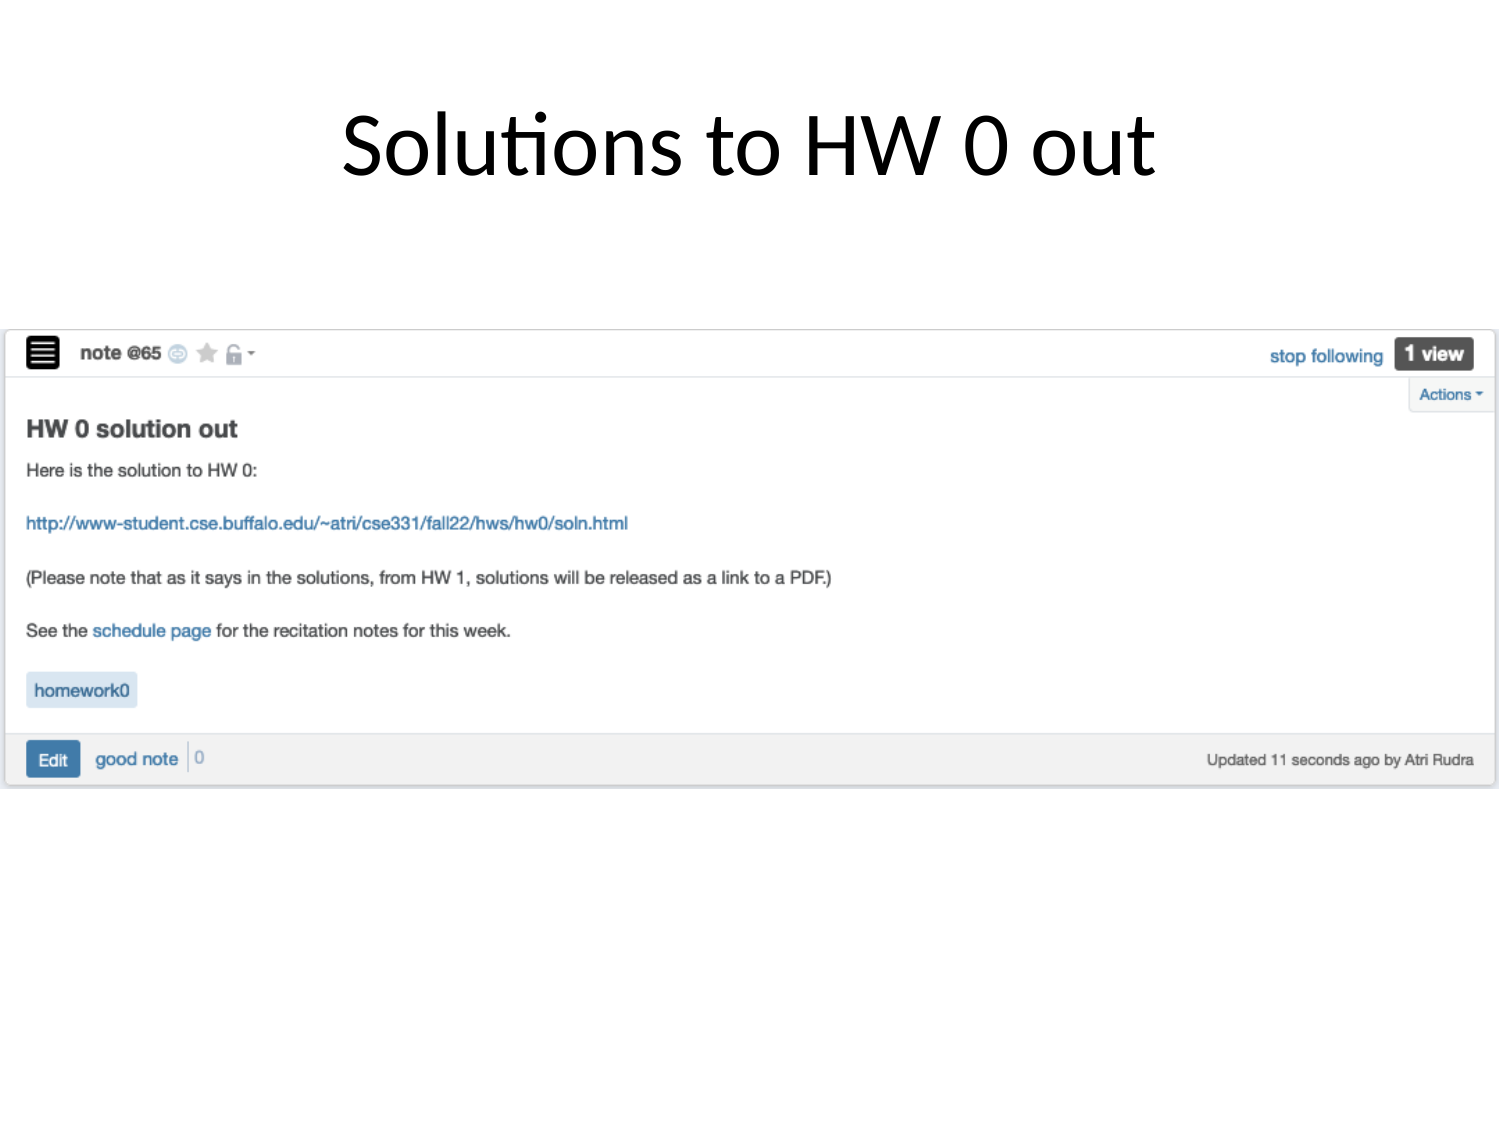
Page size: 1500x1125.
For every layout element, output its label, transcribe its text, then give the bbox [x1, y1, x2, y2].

picture [0, 329, 1499, 789]
title Solutions to HW 0 out [75, 45, 1425, 233]
